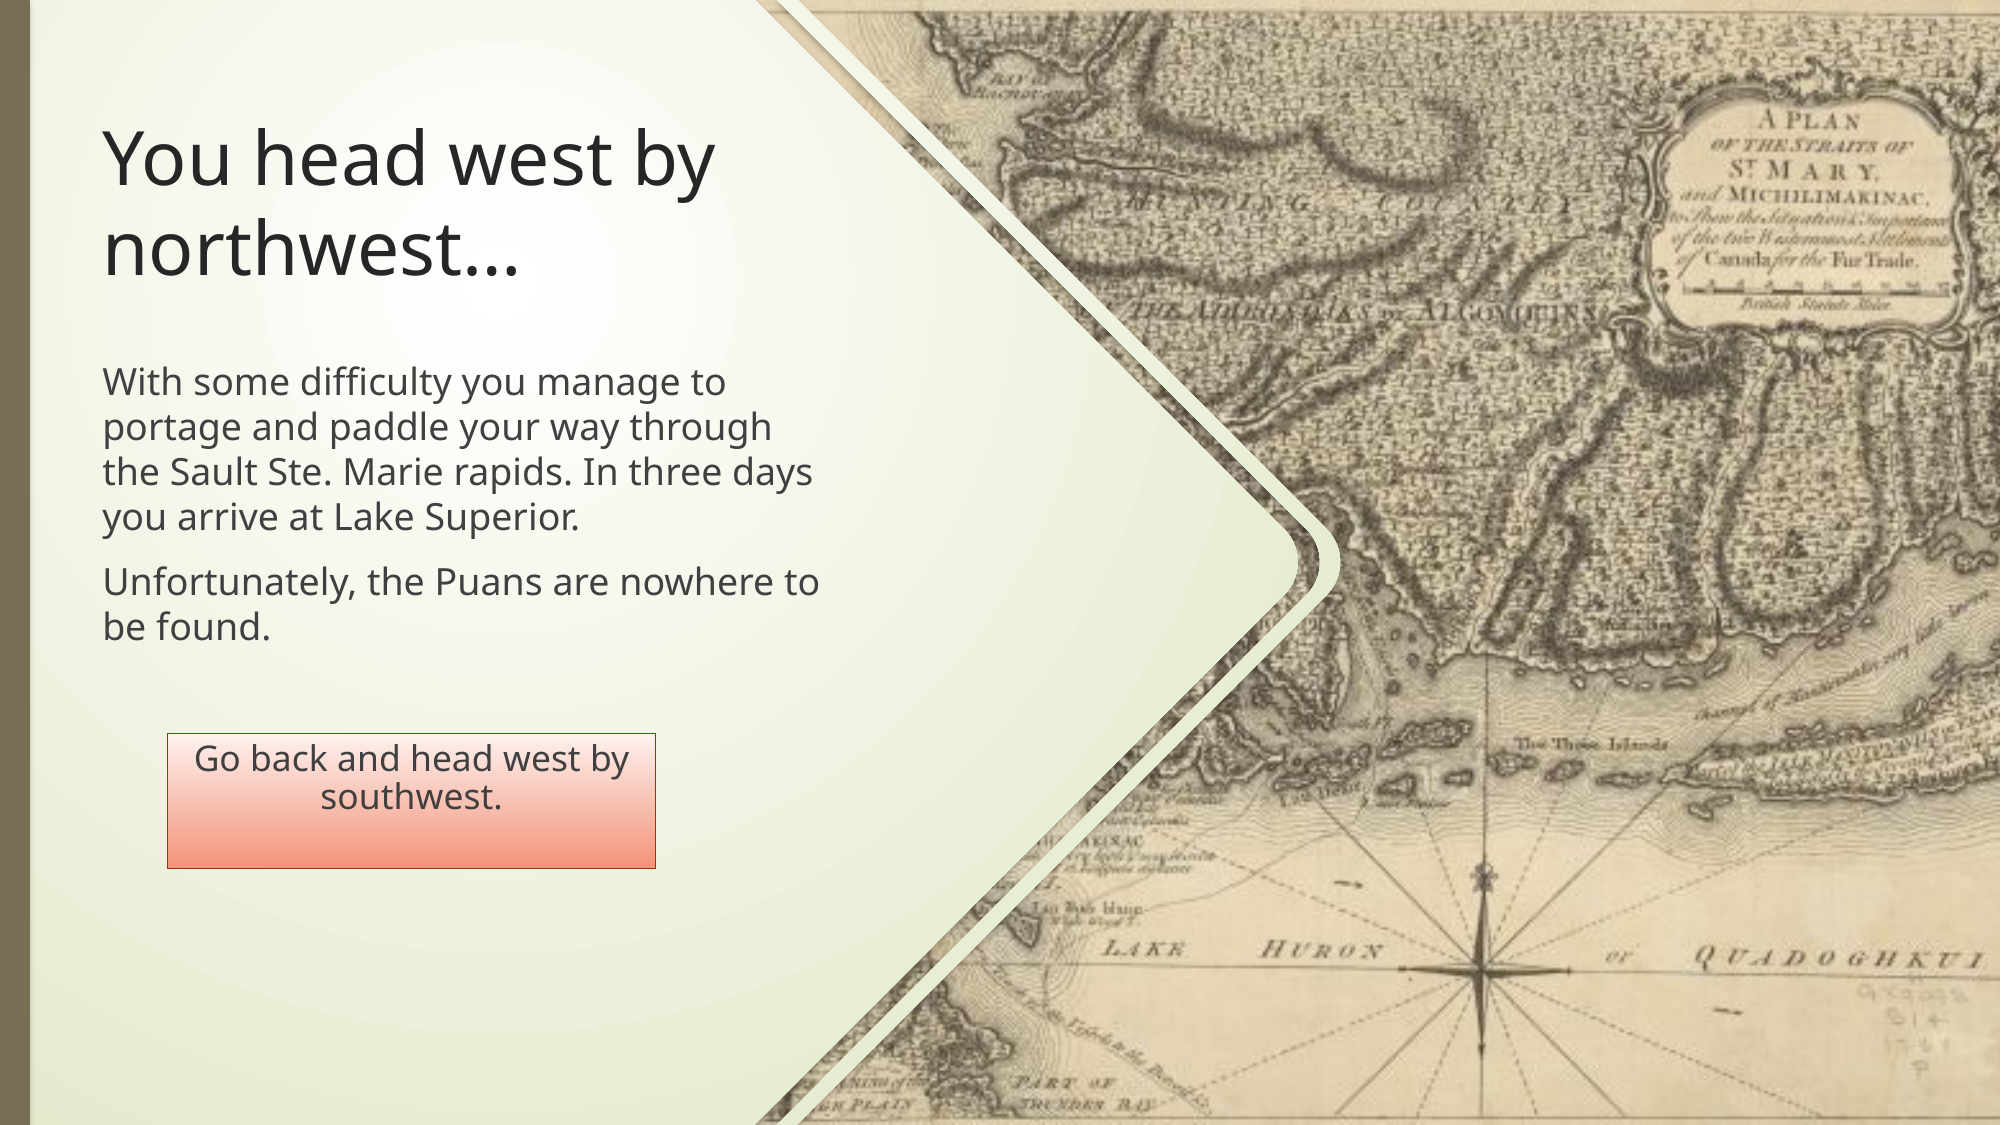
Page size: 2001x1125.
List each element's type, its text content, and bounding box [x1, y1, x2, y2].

picture [735, 0, 2000, 1125]
text_box [31, 0, 735, 1125]
list With some difficulty you manage to portage and paddle your way through the Sault Ste. Marie rapids. In three days you arrive at Lake Superior. Unfortunately, the Puans are nowhere to be found. [87, 350, 731, 970]
text_box Go back and head west by southwest. [167, 733, 656, 869]
text_box [0, 0, 31, 1125]
title You head west by northwest… [87, 102, 731, 313]
